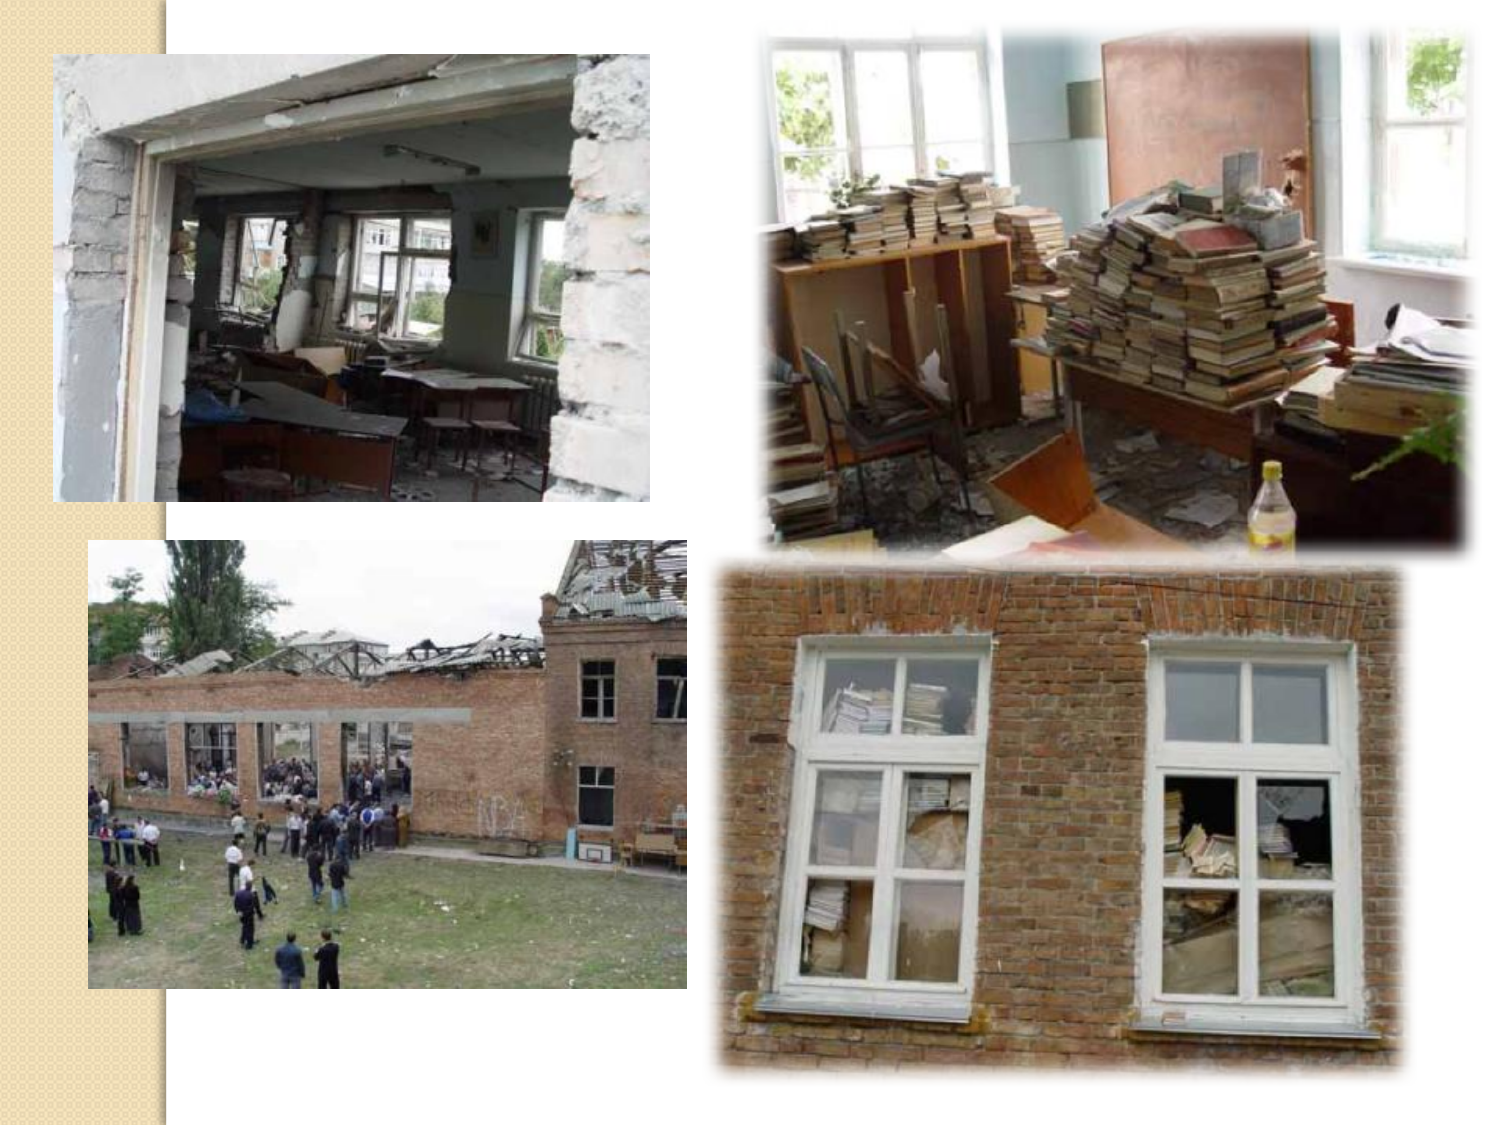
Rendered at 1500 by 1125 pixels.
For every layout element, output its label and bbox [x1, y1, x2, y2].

picture [88, 539, 687, 989]
picture [52, 54, 650, 502]
picture [702, 18, 1483, 1087]
